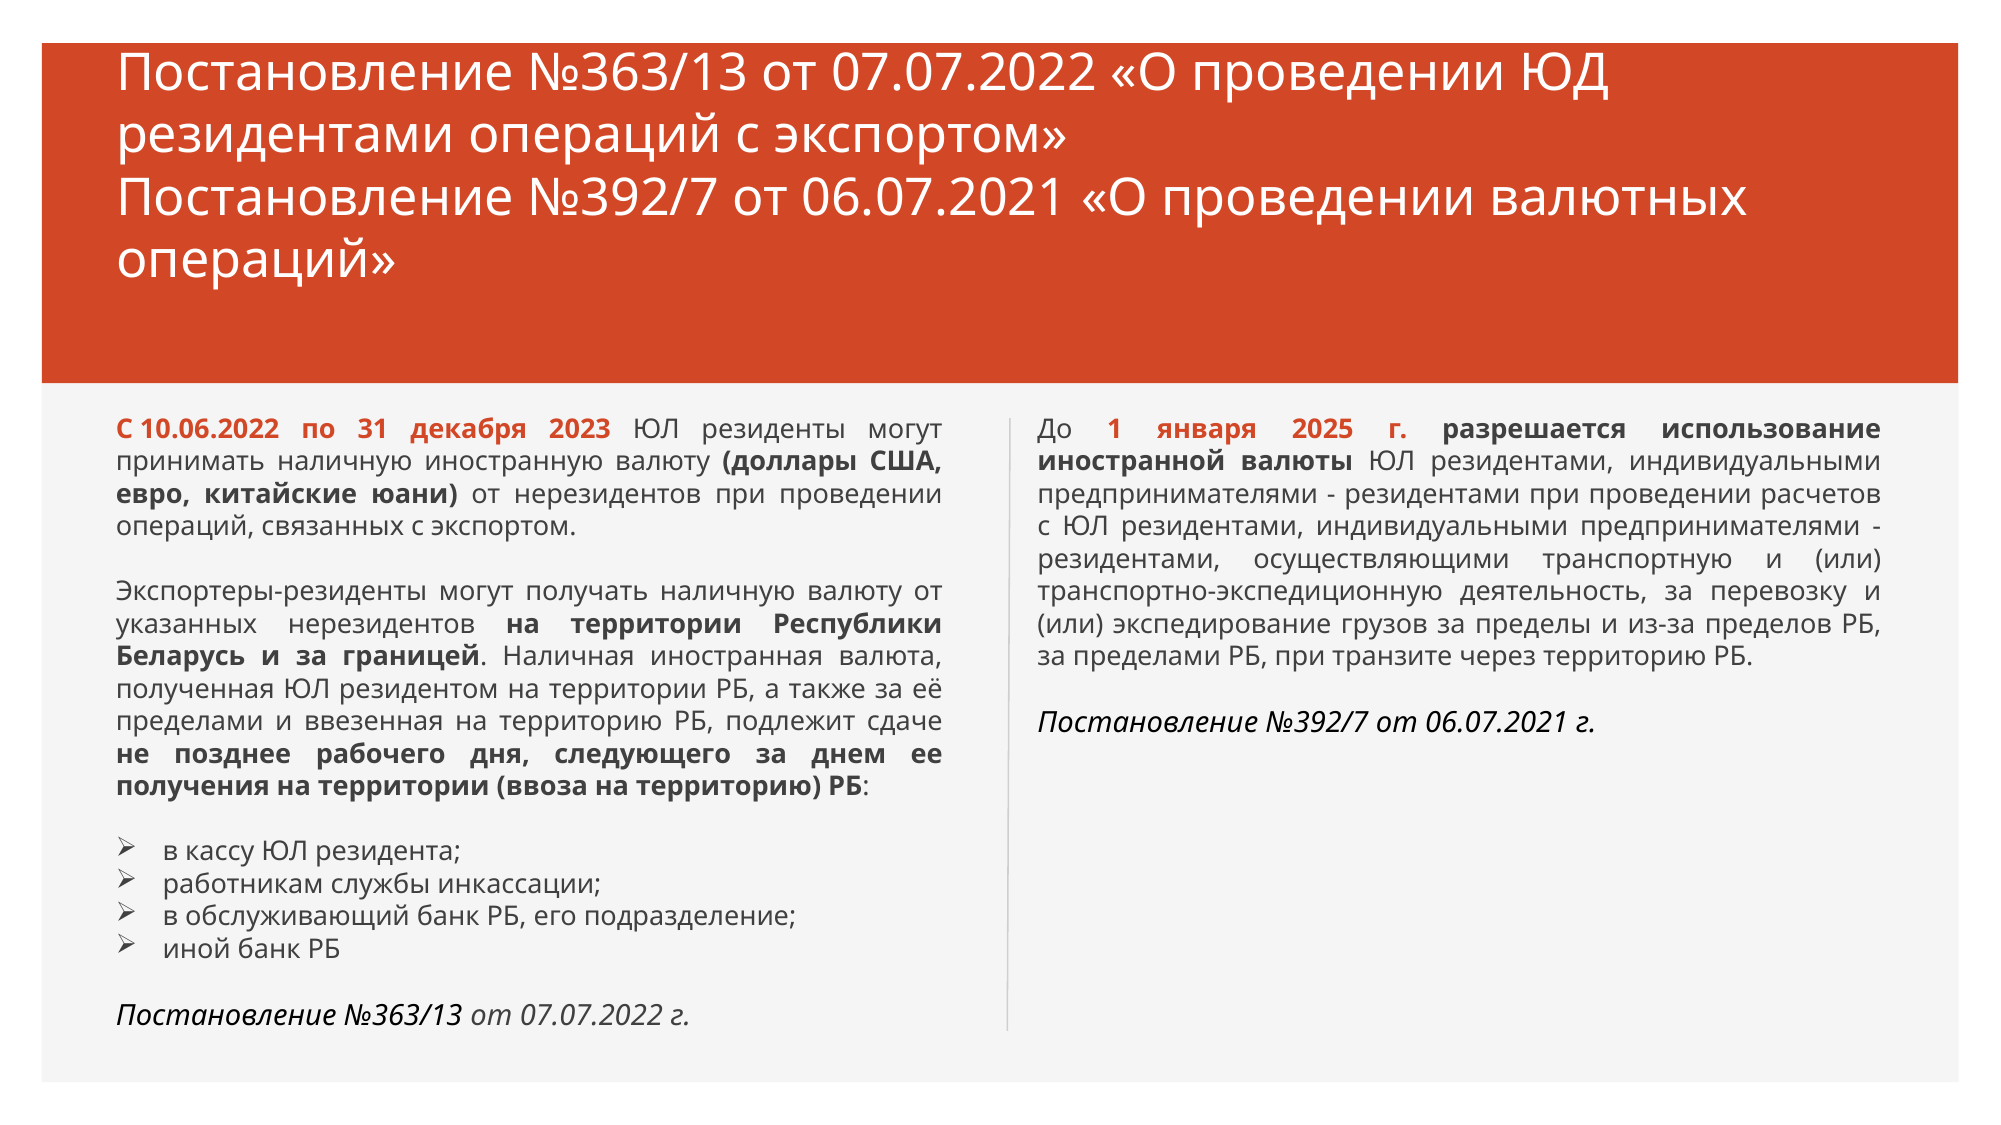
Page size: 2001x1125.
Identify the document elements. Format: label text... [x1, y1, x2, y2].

text_box С 10.06.2022 по 31 декабря 2023 ЮЛ резиденты могут принимать наличную иностранную валюту (доллары США, евро, китайские юани) от нерезидентов при проведении операций, связанных с экспортом. Экспортеры-резиденты могут получать наличную валюту от указанных нерезидентов на территории Республики Беларусь и за границей. Наличная иностранная валюта, полученная ЮЛ резидентом на территории РБ, а также за её пределами и ввезенная на территорию РБ, подлежит сдаче не позднее рабочего дня, следующего за днем ее получения на территории (ввоза на территорию) РБ: в кассу ЮЛ резидента; работникам службы инкассации; в обслуживающий банк РБ, его подразделение; иной банк РБ Постановление №363/13 от 07.07.2022 г. [101, 403, 958, 1039]
title Постановление №363/13 от 07.07.2022 «О проведении ЮД резидентами операций с экспортом» Постановление №392/7 от 06.07.2021 «О проведении валютных операций» [101, 190, 1925, 296]
text_box До 1 января 2025 г. разрешается использование иностранной валюты ЮЛ резидентами, индивидуальными предпринимателями - резидентами при проведении расчетов с ЮЛ резидентами, индивидуальными предпринимателями - резидентами, осуществляющими транспортную и (или) транспортно-экспедиционную деятельность, за перевозку и (или) экспедирование грузов за пределы и из-за пределов РБ, за пределами РБ, при транзите через территорию РБ. Постановление №392/7 от 06.07.2021 г. [1022, 403, 1896, 746]
